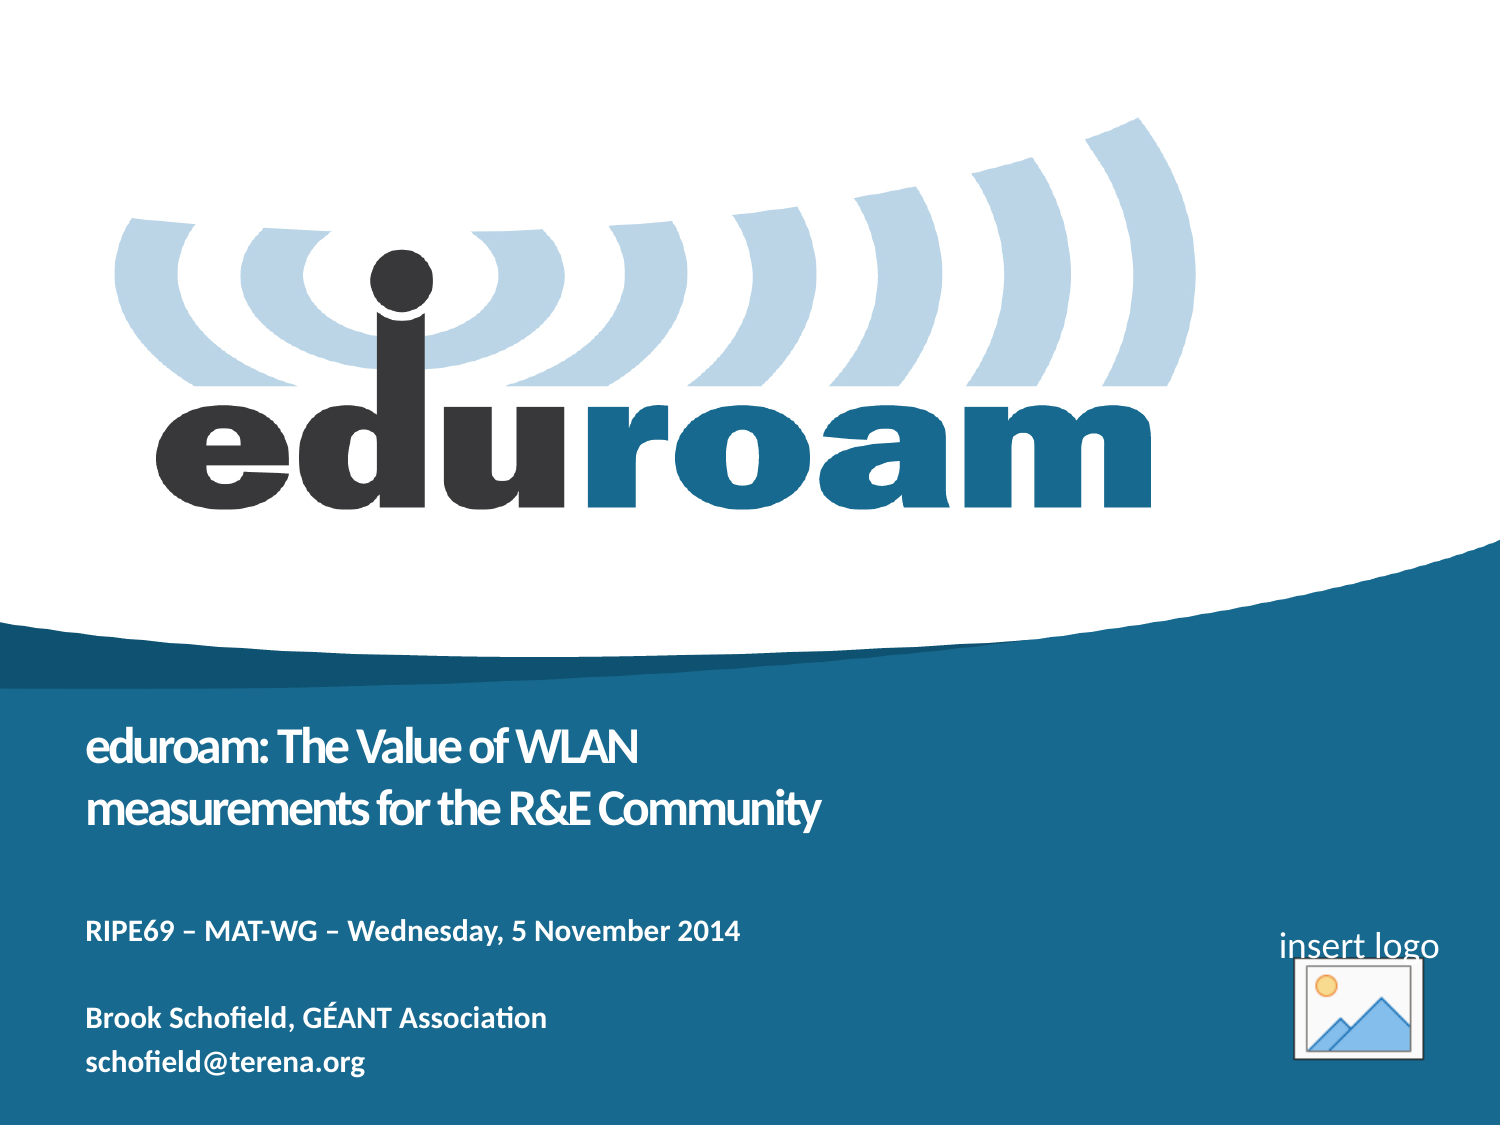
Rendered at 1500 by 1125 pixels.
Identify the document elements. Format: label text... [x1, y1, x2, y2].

picture [0, 35, 1500, 1125]
title eduroam: The Value of WLAN measurements for the R&E Community [70, 703, 1442, 844]
subtitle RIPE69 – MAT-WG – Wednesday, 5 November 2014 Brook Schofield, GÉANT Association schofield@terena.org [70, 902, 1243, 1102]
